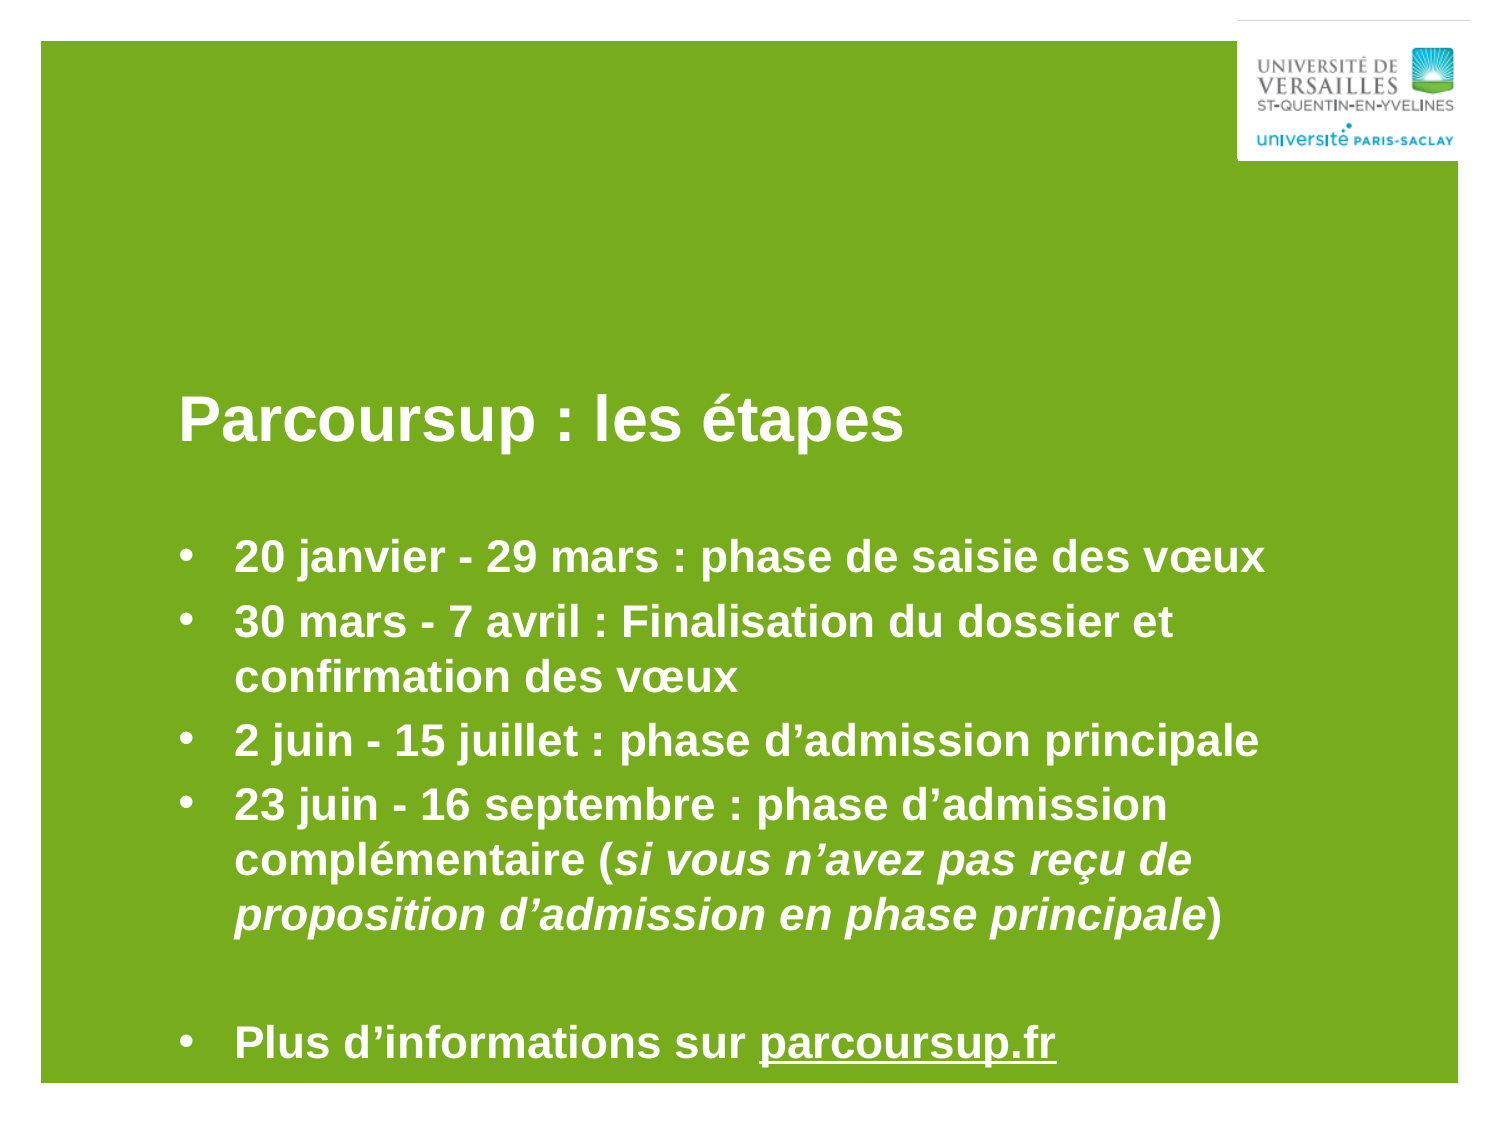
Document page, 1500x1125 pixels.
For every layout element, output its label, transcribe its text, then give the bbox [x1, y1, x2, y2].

title Parcoursup : les étapes [178, 313, 1465, 455]
subtitle 20 janvier - 29 mars : phase de saisie des vœux 30 mars - 7 avril : Finalisation du dossier et confirmation des vœux 2 juin - 15 juillet : phase d’admission principale 23 juin - 16 septembre : phase d’admission complémentaire (si vous n’avez pas reçu de proposition d’admission en phase principale) Plus d’informations sur parcoursup.fr [178, 462, 1436, 1036]
picture [1237, 1, 1500, 159]
